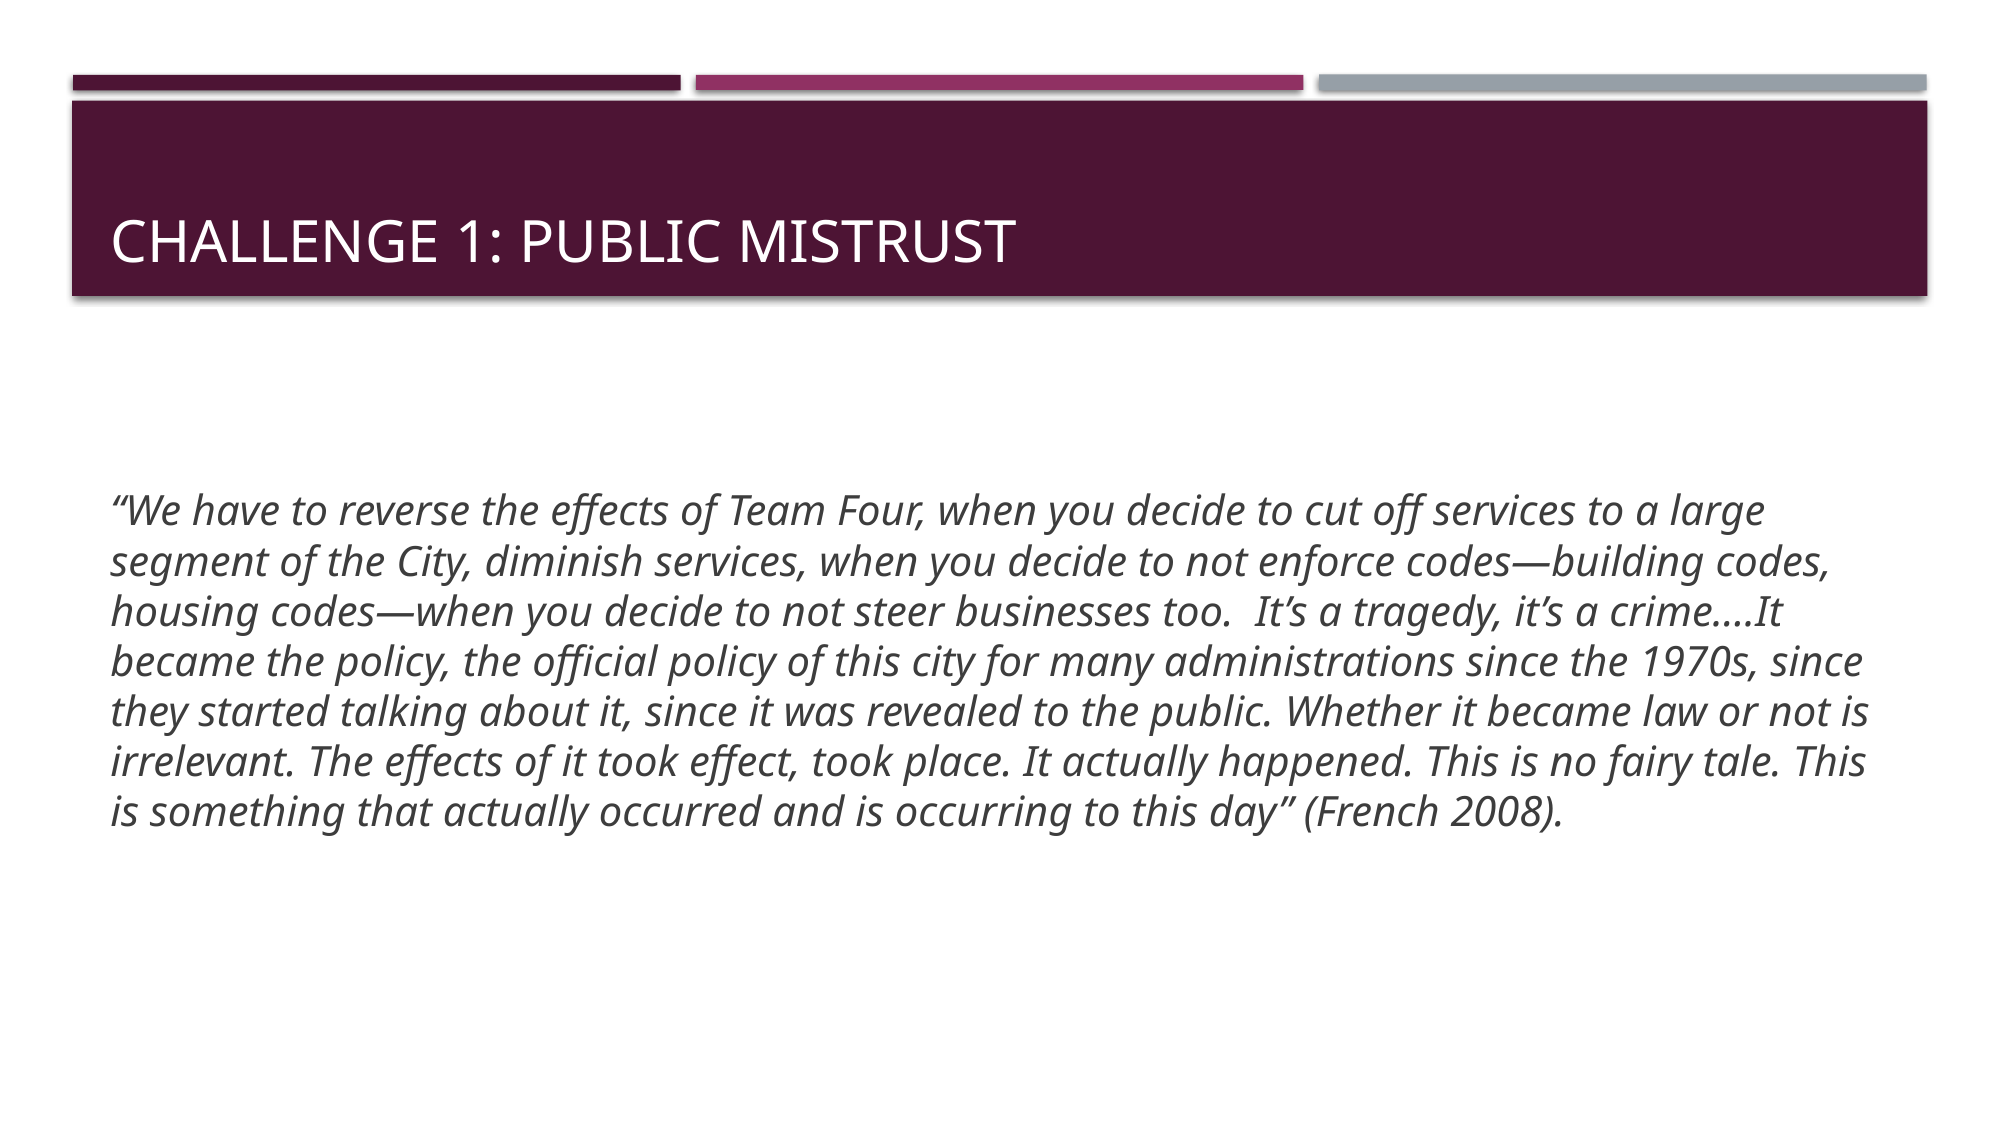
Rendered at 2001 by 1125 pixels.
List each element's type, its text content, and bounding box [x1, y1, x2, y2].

title Challenge 1: public mistrust [95, 115, 1905, 282]
list “We have to reverse the effects of Team Four, when you decide to cut off services to a large segment of the City, diminish services, when you decide to not enforce codes—building codes, housing codes—when you decide to not steer businesses too. It’s a tragedy, it’s a crime….It became the policy, the official policy of this city for many administrations since the 1970s, since they started talking about it, since it was revealed to the public. Whether it became law or not is irrelevant. The effects of it took effect, took place. It actually happened. This is no fairy tale. This is something that actually occurred and is occurring to this day” (French 2008). [95, 357, 1905, 962]
